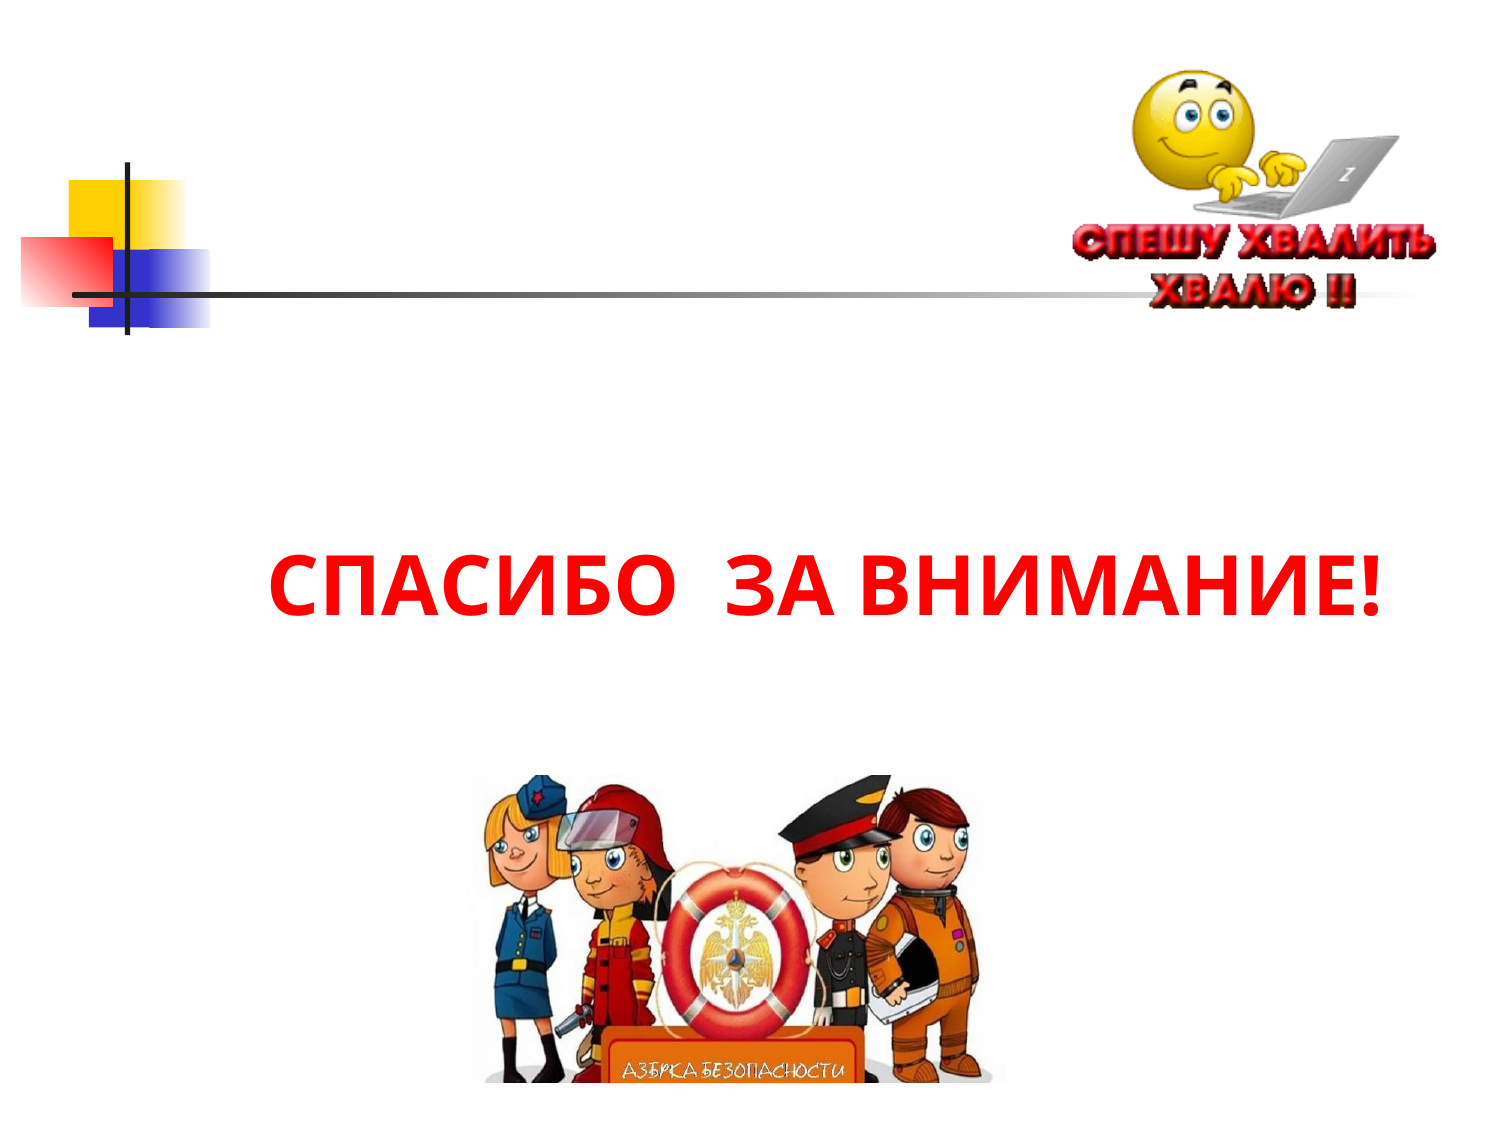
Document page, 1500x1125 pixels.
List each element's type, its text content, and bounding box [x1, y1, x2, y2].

picture [466, 774, 1006, 1083]
picture [1056, 66, 1475, 351]
title СПАСИБО ЗА ВНИМАНИЕ! [182, 160, 1468, 740]
